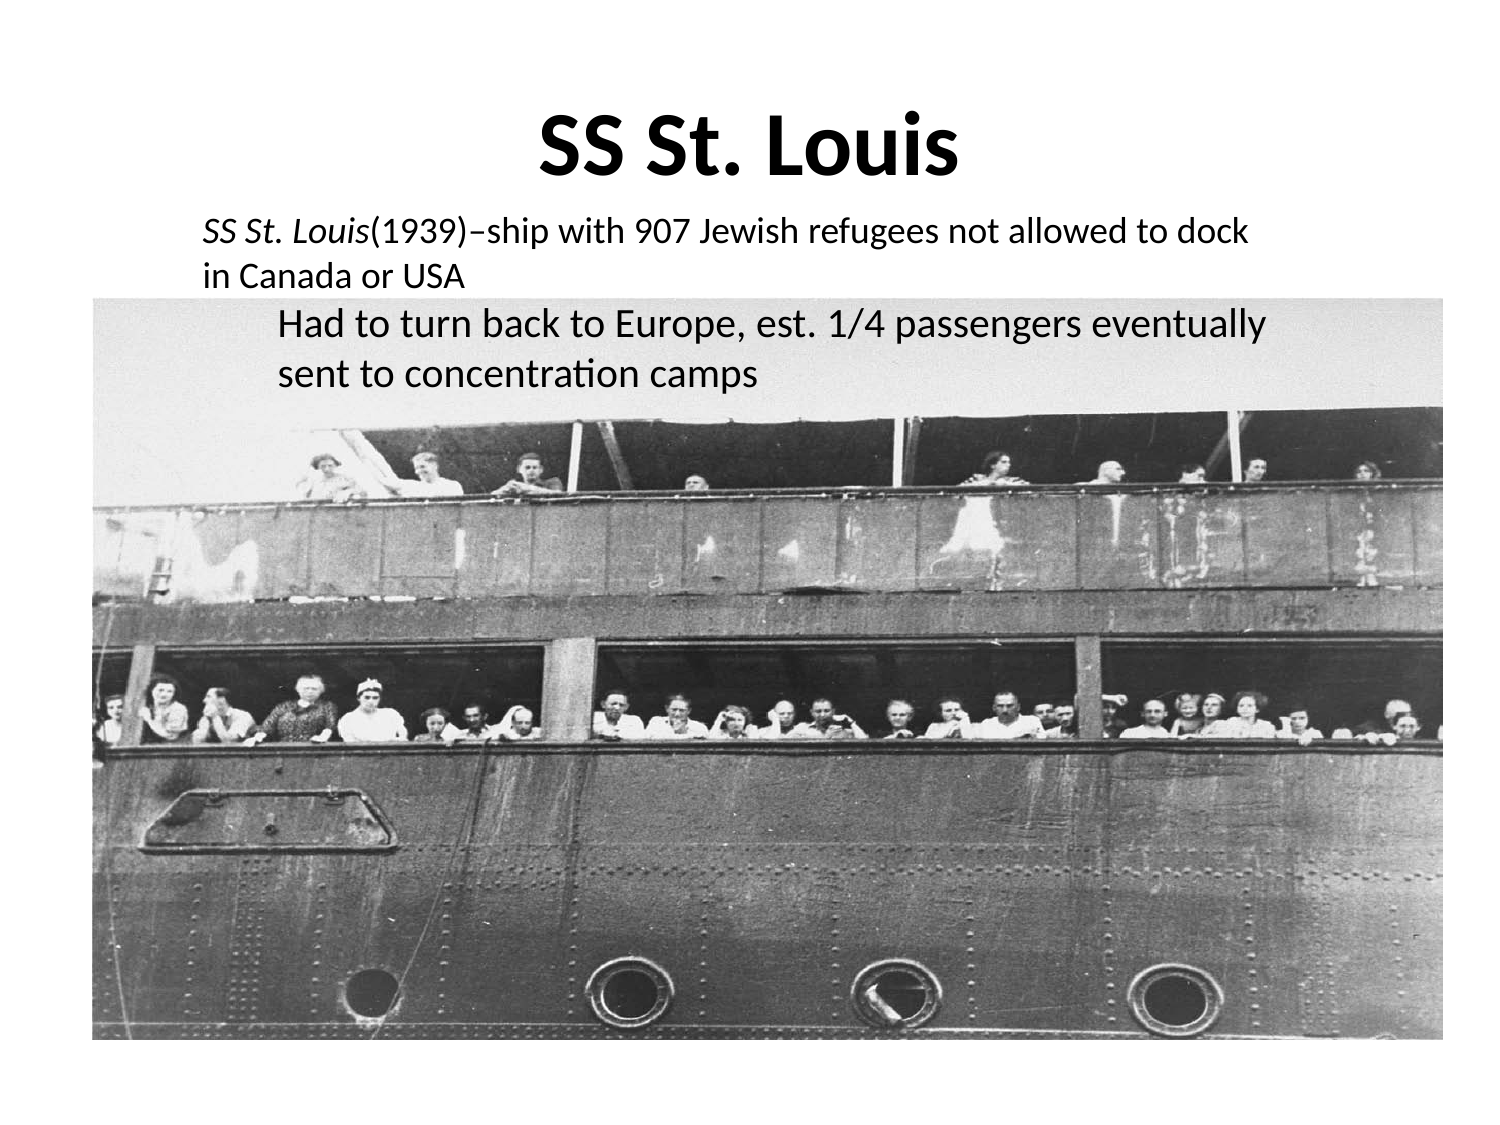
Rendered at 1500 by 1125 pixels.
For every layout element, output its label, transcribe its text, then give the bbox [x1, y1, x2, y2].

text_box SS St. Louis(1939)–ship with 907 Jewish refugees not allowed to dock in Canada or USA Had to turn back to Europe, est. 1/4 passengers eventually sent to concentration camps [112, 198, 1292, 295]
title SS St. Louis [75, 45, 1425, 233]
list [91, 297, 1443, 1041]
